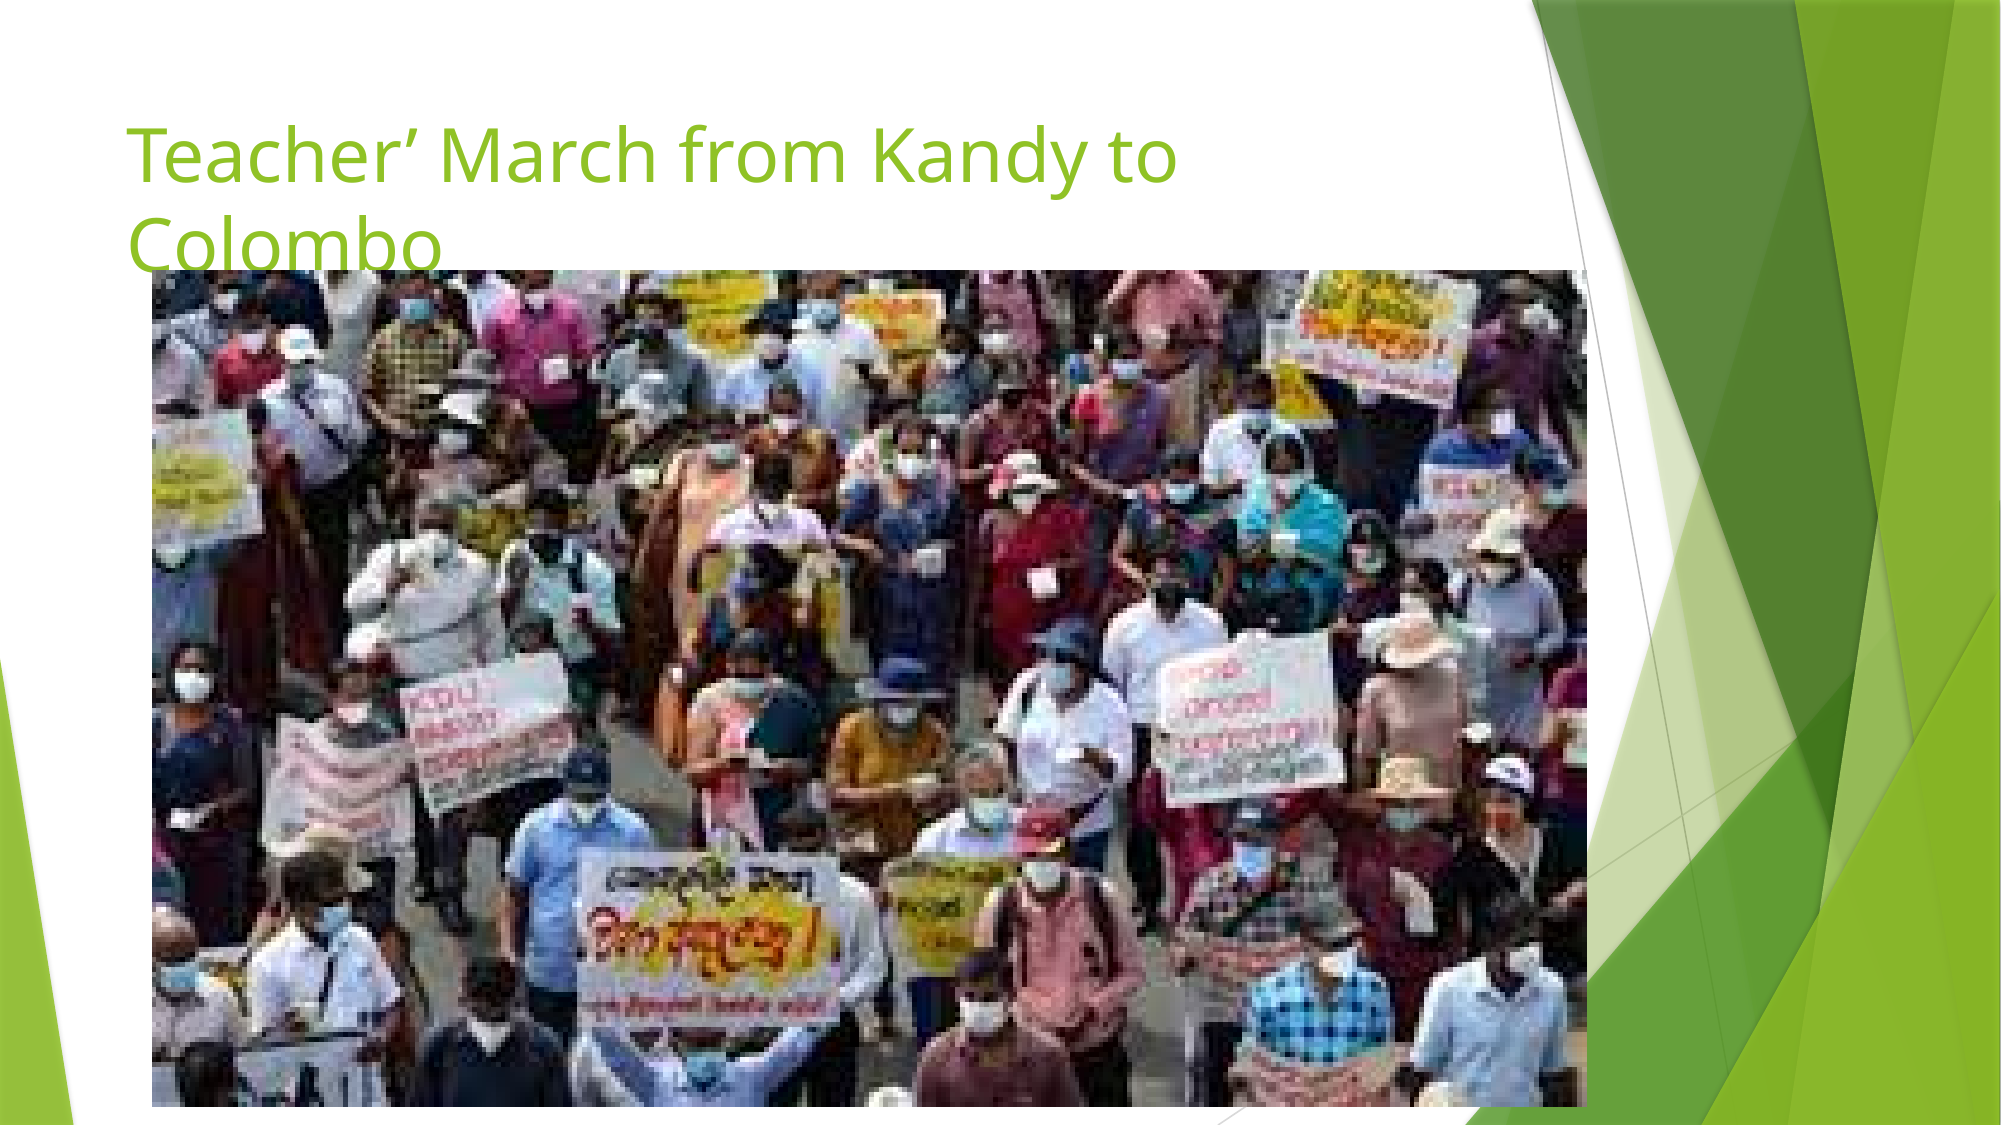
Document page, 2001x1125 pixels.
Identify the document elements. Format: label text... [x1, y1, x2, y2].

title Teacher’ March from Kandy to Colombo [111, 99, 1522, 317]
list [151, 269, 1588, 1108]
